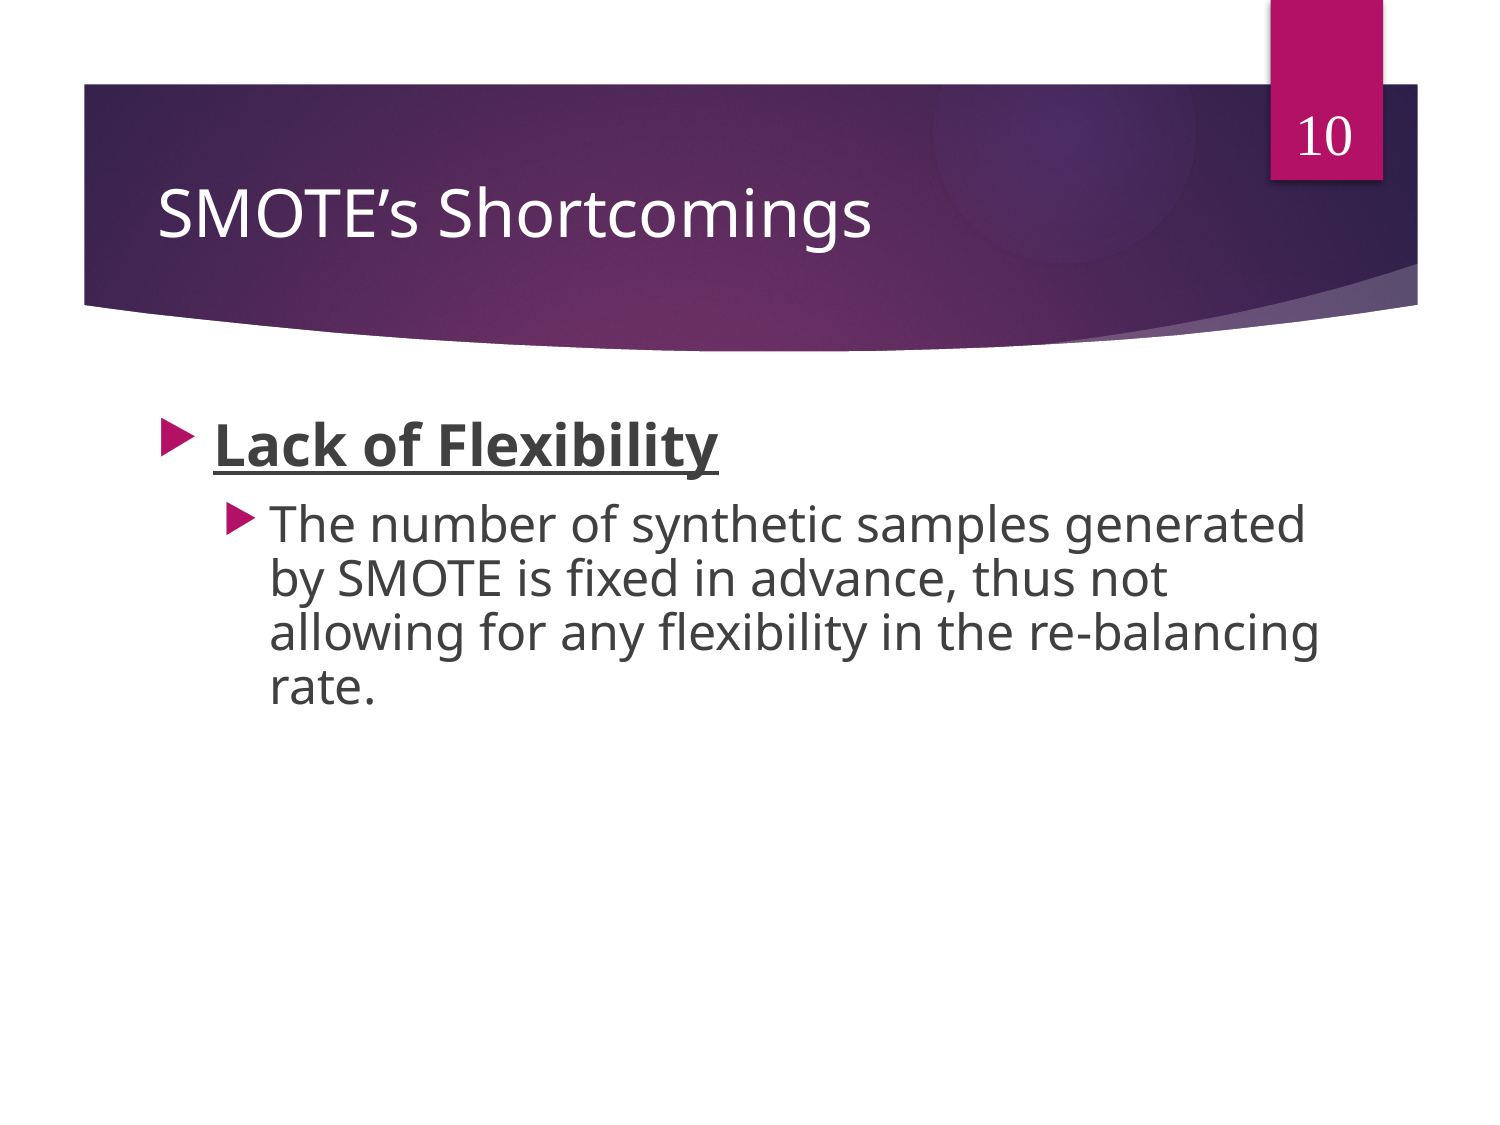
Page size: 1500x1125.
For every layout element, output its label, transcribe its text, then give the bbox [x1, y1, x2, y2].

title SMOTE’s Shortcomings [142, 152, 1183, 269]
list Lack of Flexibility The number of synthetic samples generated by SMOTE is fixed in advance, thus not allowing for any flexibility in the re-balancing rate. [141, 408, 1338, 1075]
slide_number 10 [1259, 48, 1390, 175]
